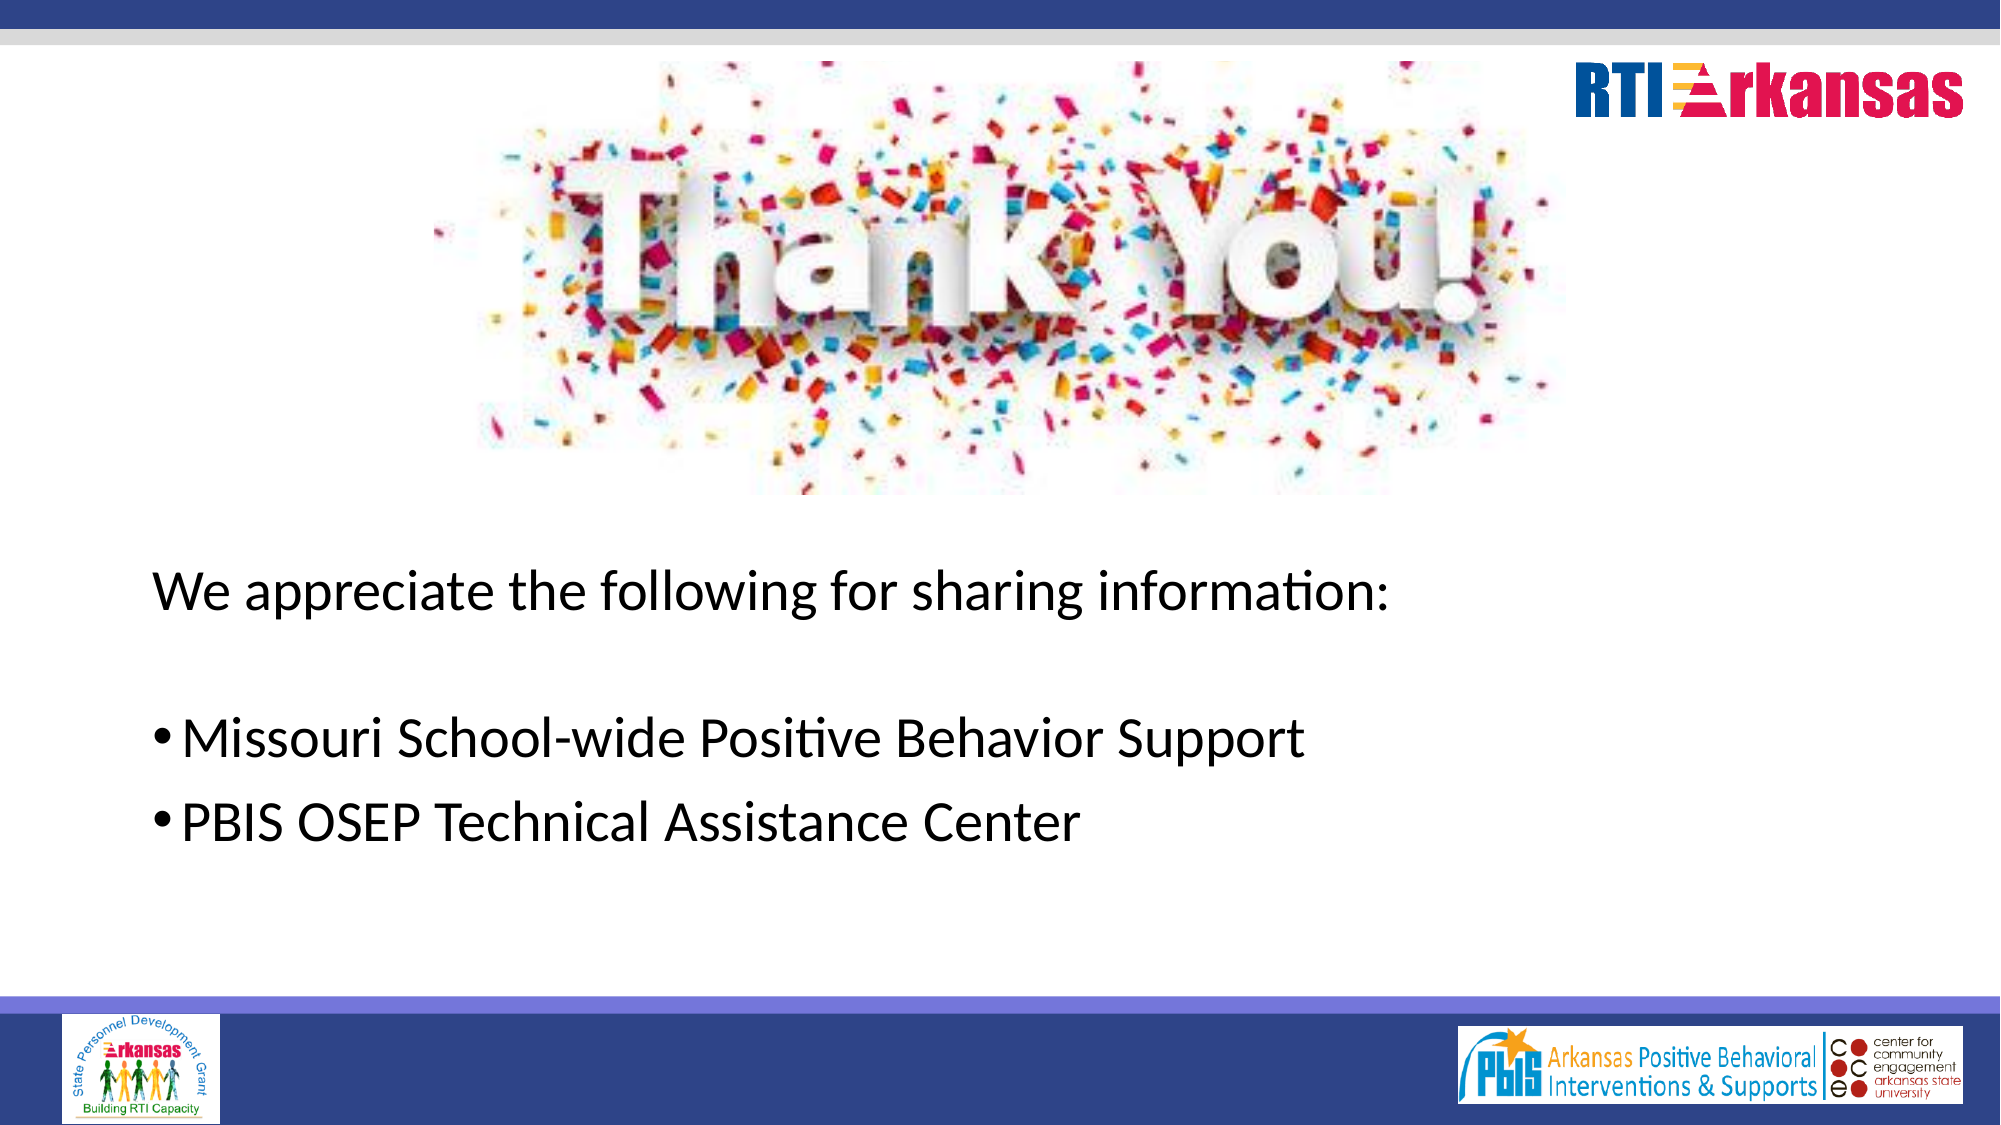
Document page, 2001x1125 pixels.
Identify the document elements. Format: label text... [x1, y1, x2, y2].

picture [1573, 55, 1964, 125]
list We appreciate the following for sharing information: Missouri School-wide Positive Behavior Support PBIS OSEP Technical Assistance Center [137, 444, 1863, 969]
picture [433, 61, 1566, 495]
picture [1458, 1025, 1964, 1104]
picture [62, 1013, 220, 1124]
